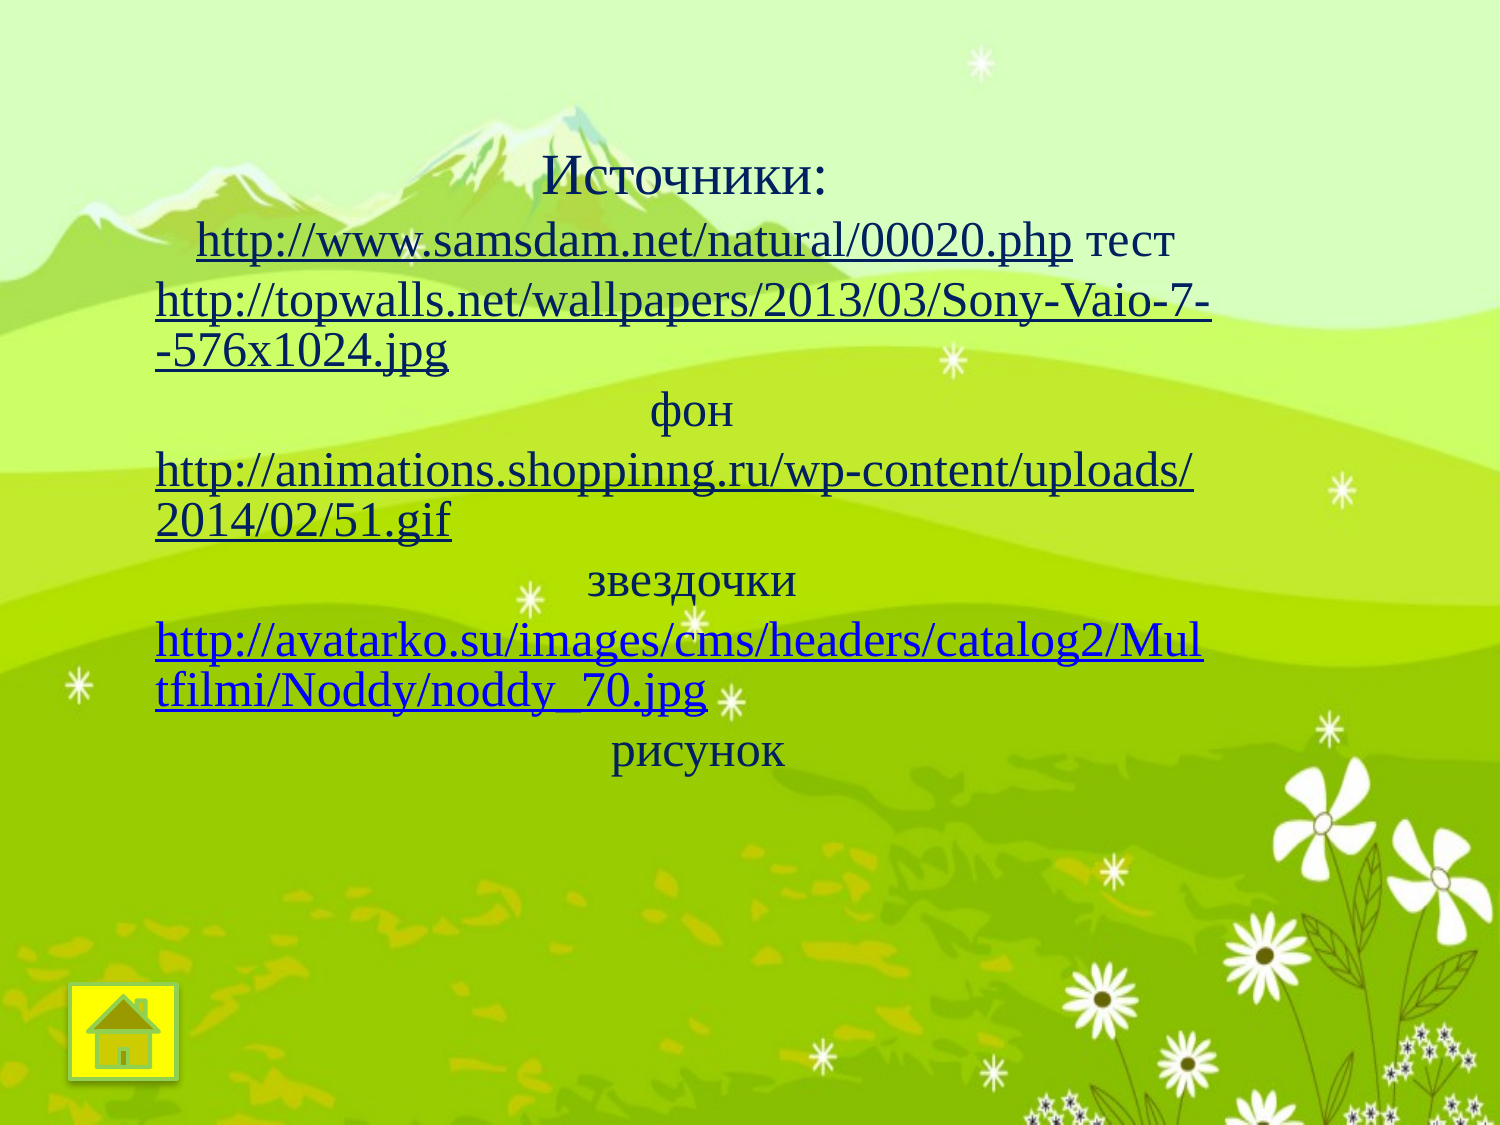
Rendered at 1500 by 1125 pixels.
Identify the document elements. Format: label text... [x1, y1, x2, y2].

text_box [68, 982, 179, 1081]
text_box Источники: http://www.samsdam.net/natural/00020.php тест http://topwalls.net/wallpapers/2013/03/Sony-Vaio-7--576x1024.jpg фон http://animations.shoppinng.ru/wp-content/uploads/2014/02/51.gif звездочки http://avatarko.su/images/cms/headers/catalog2/Multfilmi/Noddy/noddy_70.jpg рисунок [140, 128, 1231, 884]
picture [0, 0, 1500, 1125]
